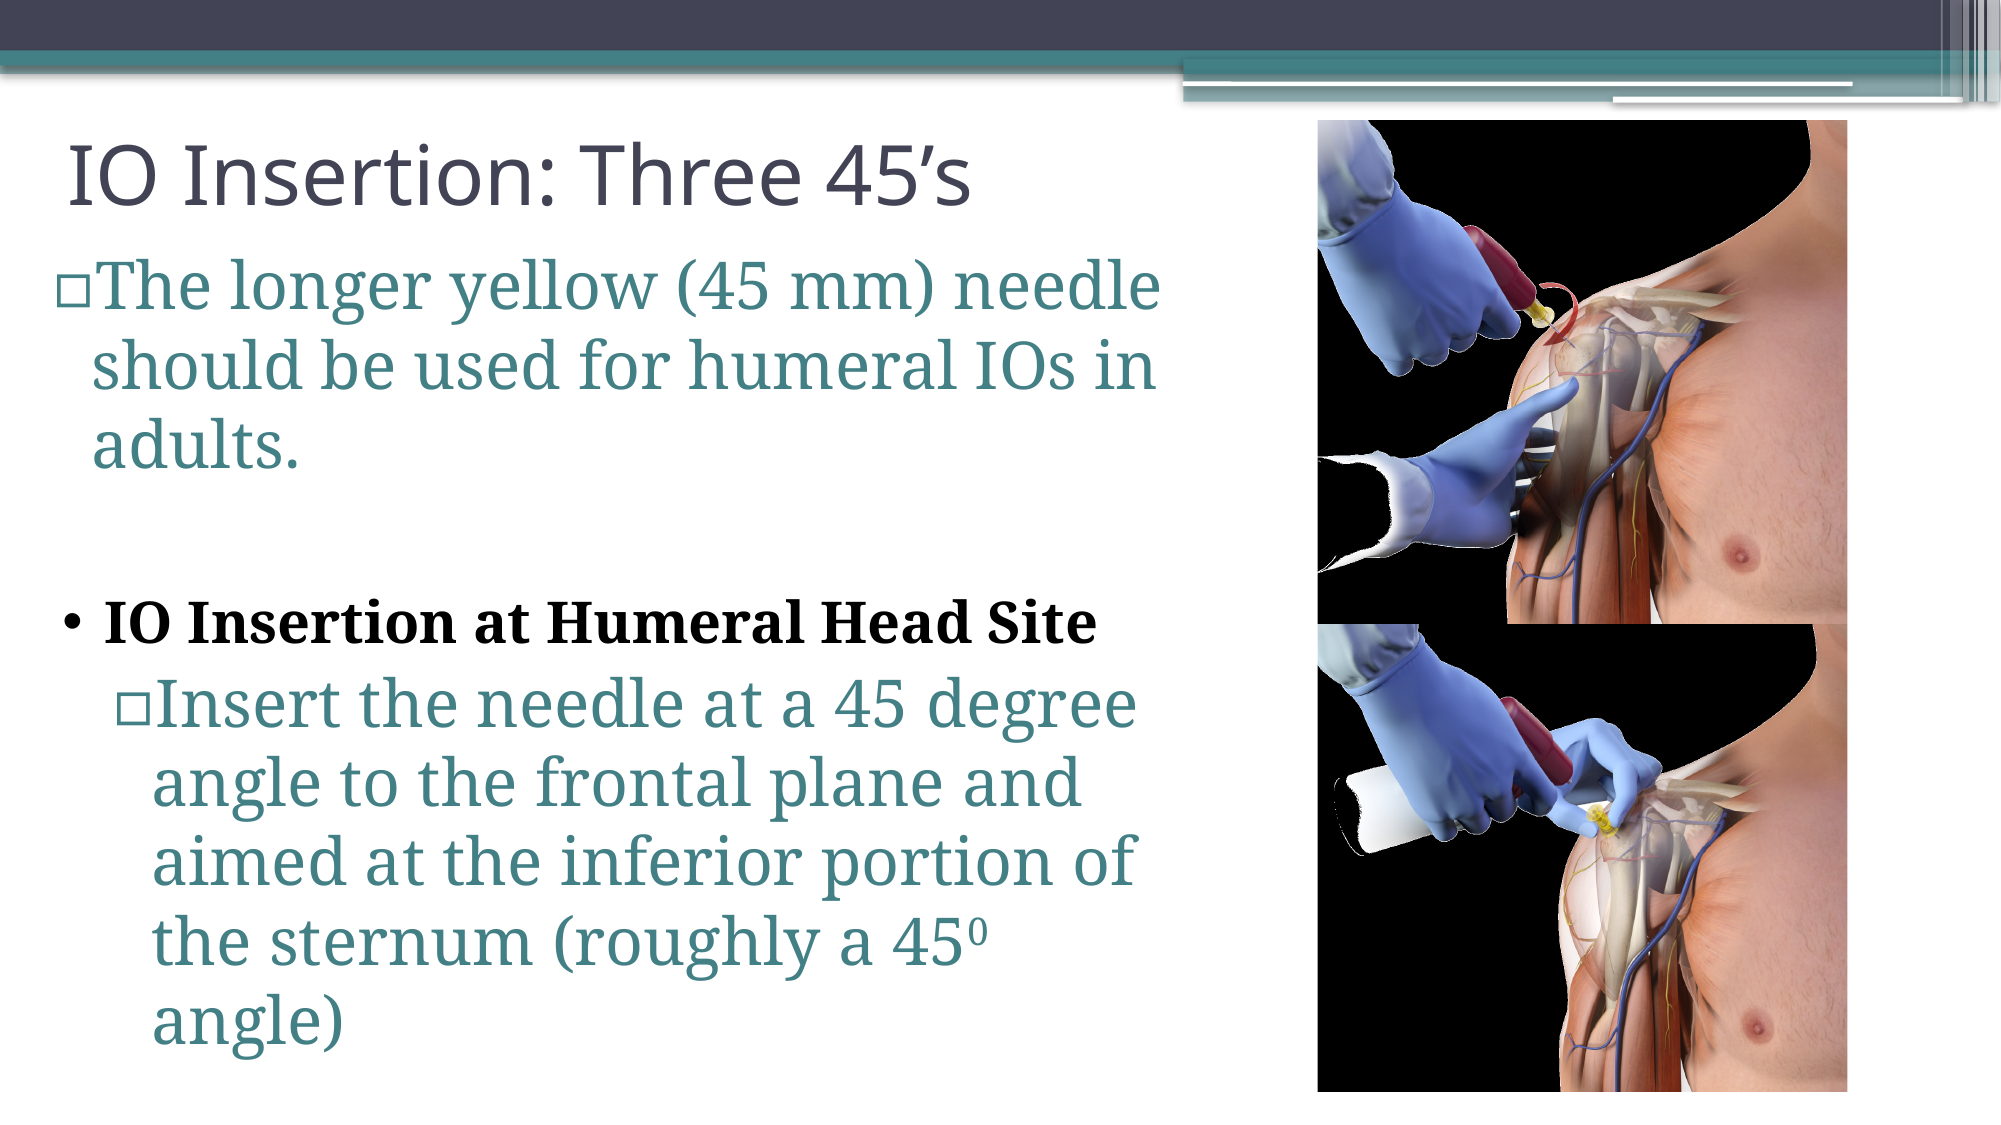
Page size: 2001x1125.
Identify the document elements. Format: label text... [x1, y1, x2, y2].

list The longer yellow (45 mm) needle should be used for humeral IOs in adults. IO Insertion at Humeral Head Site Insert the needle at a 45 degree angle to the frontal plane and aimed at the inferior portion of the sternum (roughly a 450 angle) [30, 236, 1200, 1073]
title IO Insertion: Three 45’s [52, 84, 1853, 260]
picture [1317, 119, 1848, 1092]
